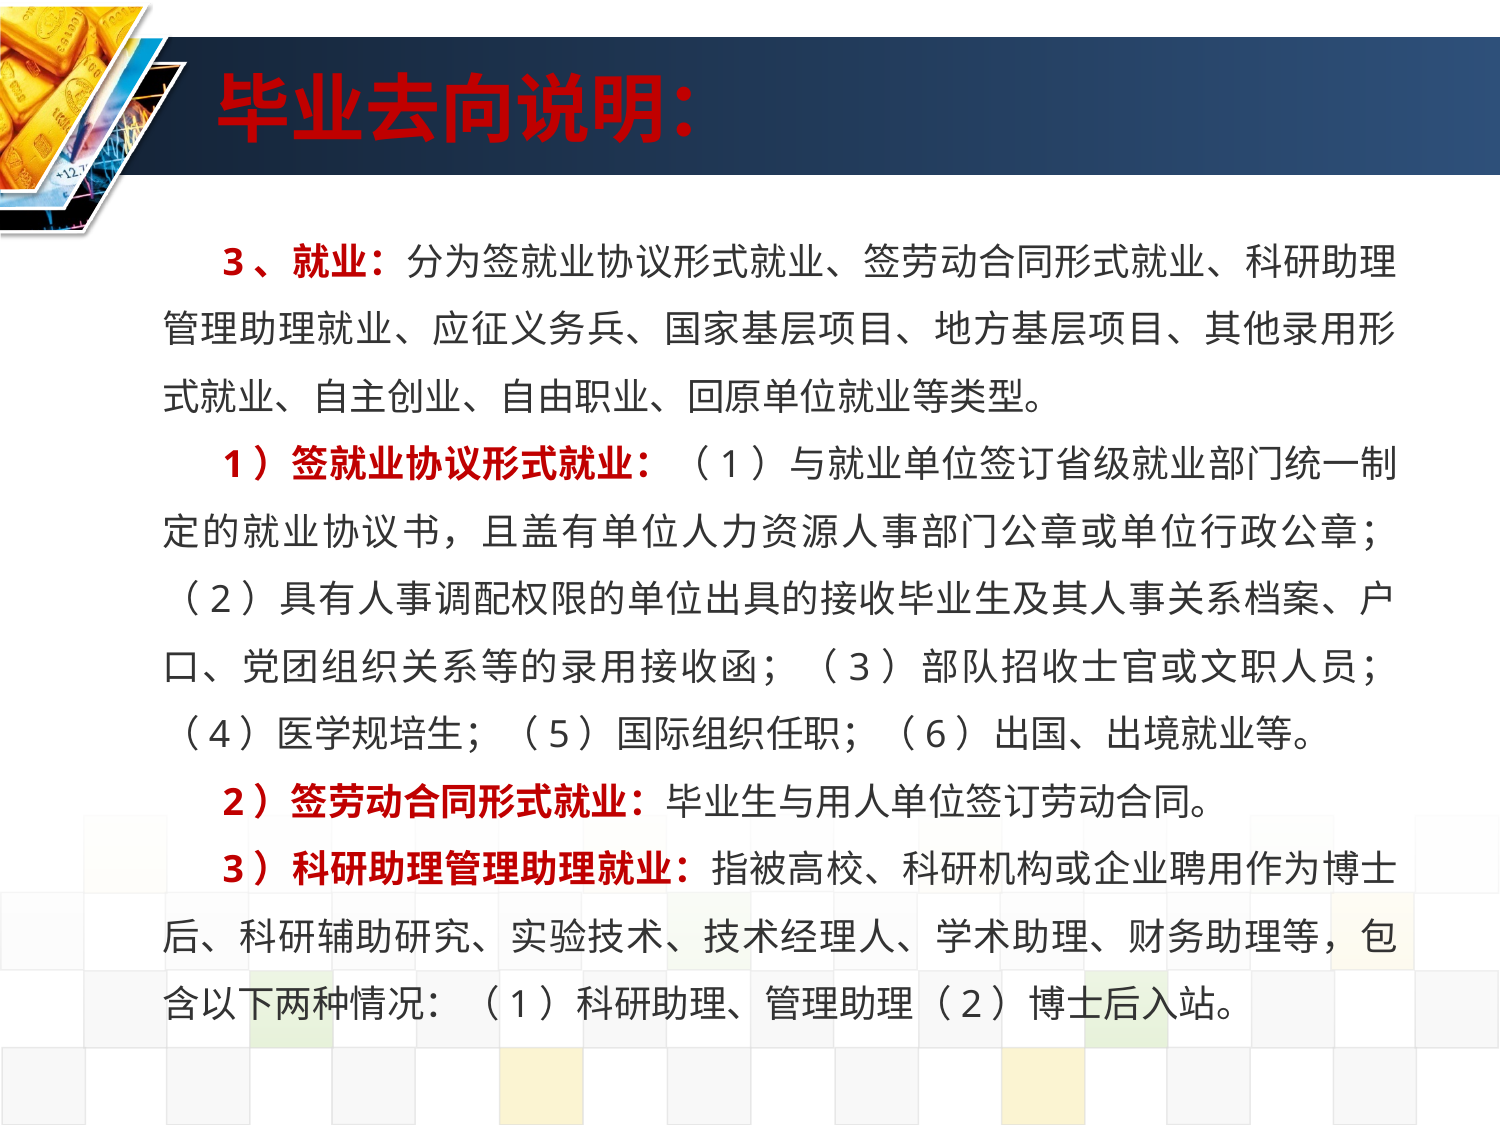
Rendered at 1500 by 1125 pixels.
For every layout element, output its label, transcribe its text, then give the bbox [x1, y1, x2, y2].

text_box 3、就业：分为签就业协议形式就业、签劳动合同形式就业、科研助理管理助理就业、应征义务兵、国家基层项目、地方基层项目、其他录用形式就业、自主创业、自由职业、回原单位就业等类型。 1）签就业协议形式就业：（1）与就业单位签订省级就业部门统一制定的就业协议书，且盖有单位人力资源人事部门公章或单位行政公章；（2）具有人事调配权限的单位出具的接收毕业生及其人事关系档案、户口、党团组织关系等的录用接收函；（3）部队招收士官或文职人员；（4）医学规培生；（5）国际组织任职；（6）出国、出境就业等。 2）签劳动合同形式就业：毕业生与用人单位签订劳动合同。 3）科研助理管理助理就业：指被高校、科研机构或企业聘用作为博士后、科研辅助研究、实验技术、技术经理人、学术助理、财务助理等，包含以下两种情况：（1）科研助理、管理助理（2）博士后入站。 [147, 207, 1413, 1033]
picture [0, 0, 190, 243]
title 毕业去向说明： [199, 37, 1413, 176]
